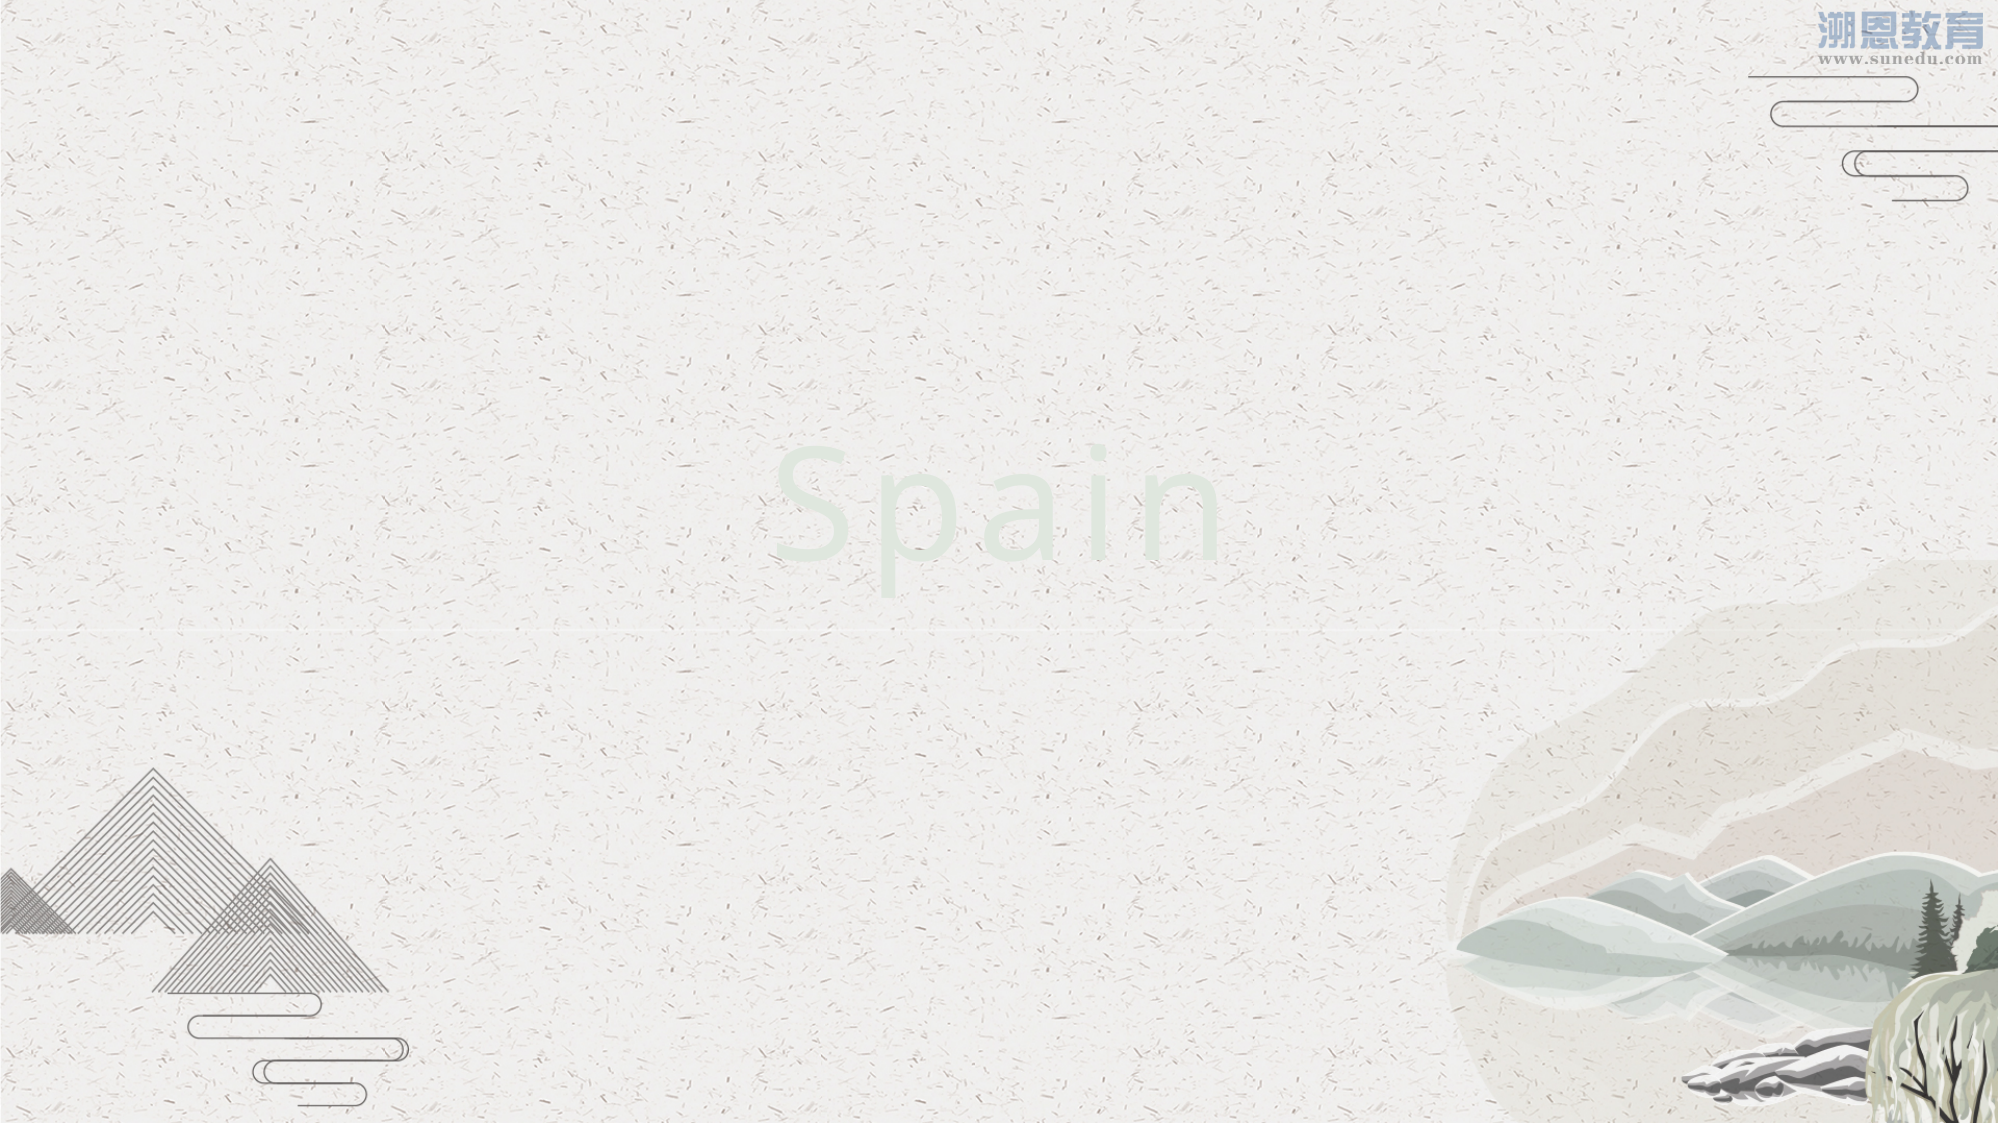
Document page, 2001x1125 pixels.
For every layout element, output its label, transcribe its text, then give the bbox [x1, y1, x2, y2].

title Spain [428, 394, 1572, 600]
picture [0, 0, 1998, 1123]
